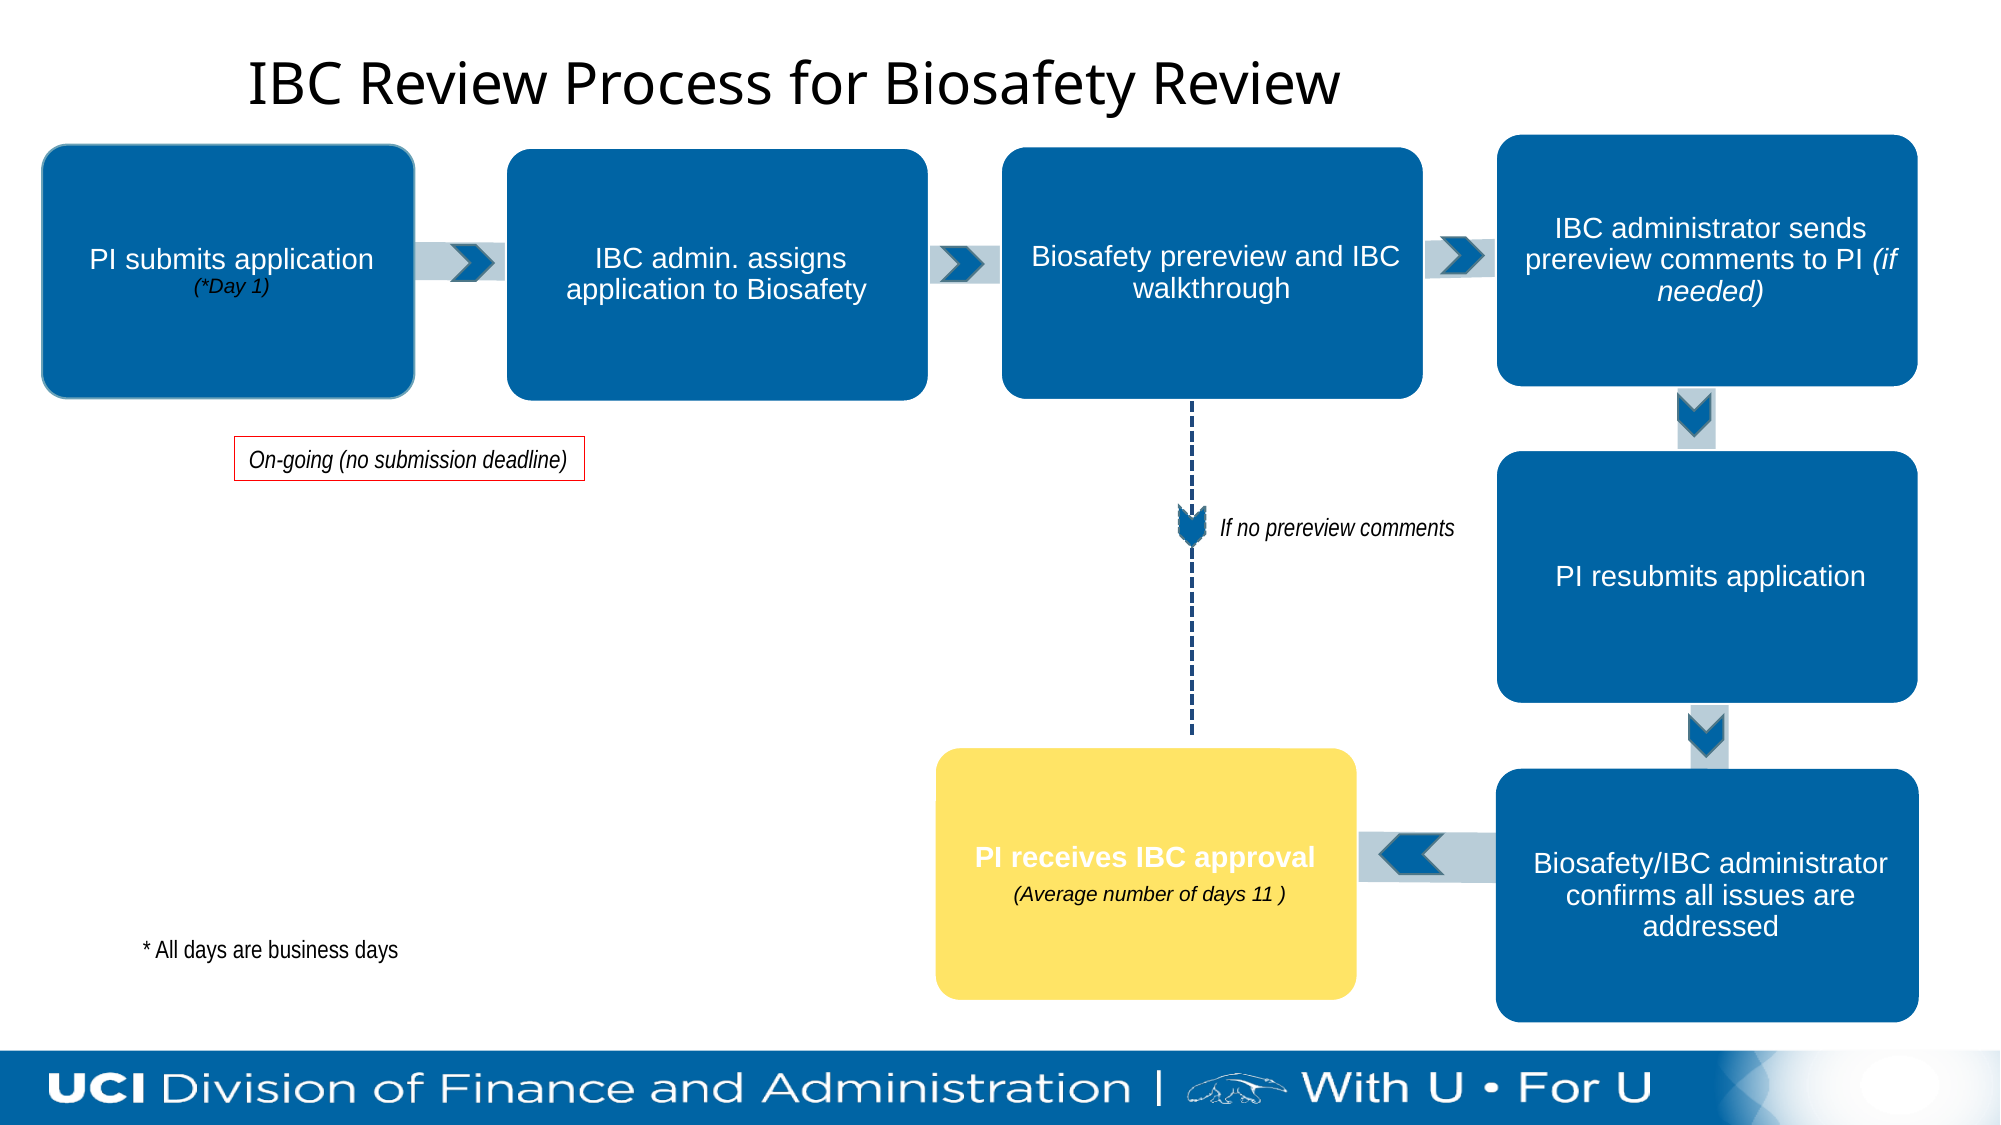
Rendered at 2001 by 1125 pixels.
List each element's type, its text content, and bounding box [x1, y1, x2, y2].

text_box IBC Review Process for Biosafety Review [234, 39, 1631, 125]
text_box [42, 133, 1919, 1023]
picture [49, 1070, 1650, 1106]
picture [1700, 1049, 2000, 1125]
